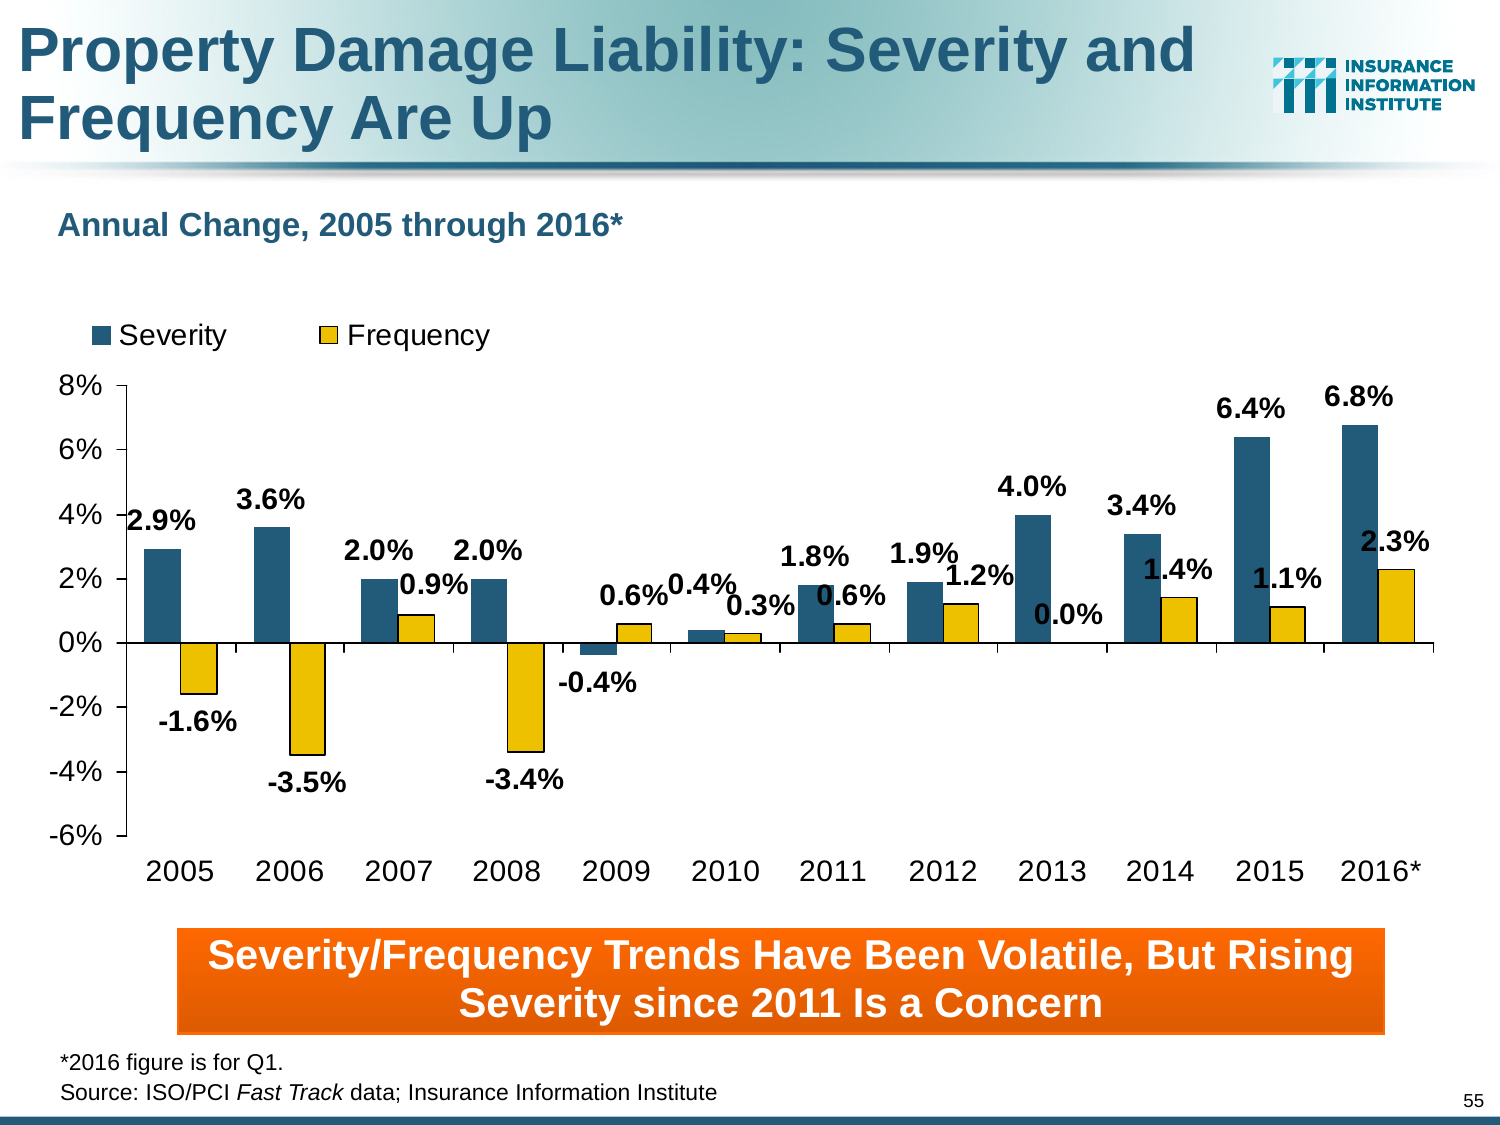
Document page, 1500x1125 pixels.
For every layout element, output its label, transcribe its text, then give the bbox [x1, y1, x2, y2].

text_box Annual Change, 2005 through 2016* [56, 207, 1406, 244]
title Property Damage Liability: Severity and Frequency Are Up [10, 14, 1357, 157]
text_box Severity/Frequency Trends Have Been Volatile, But Rising Severity since 2011 Is a Concern [178, 928, 1385, 1034]
slide_number 55 [1410, 1091, 1485, 1112]
text_box *2016 figure is for Q1. Source: ISO/PCI Fast Track data; Insurance Information Institute [0, 1052, 1198, 1125]
picture [0, 0, 1500, 189]
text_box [36, 287, 1482, 905]
